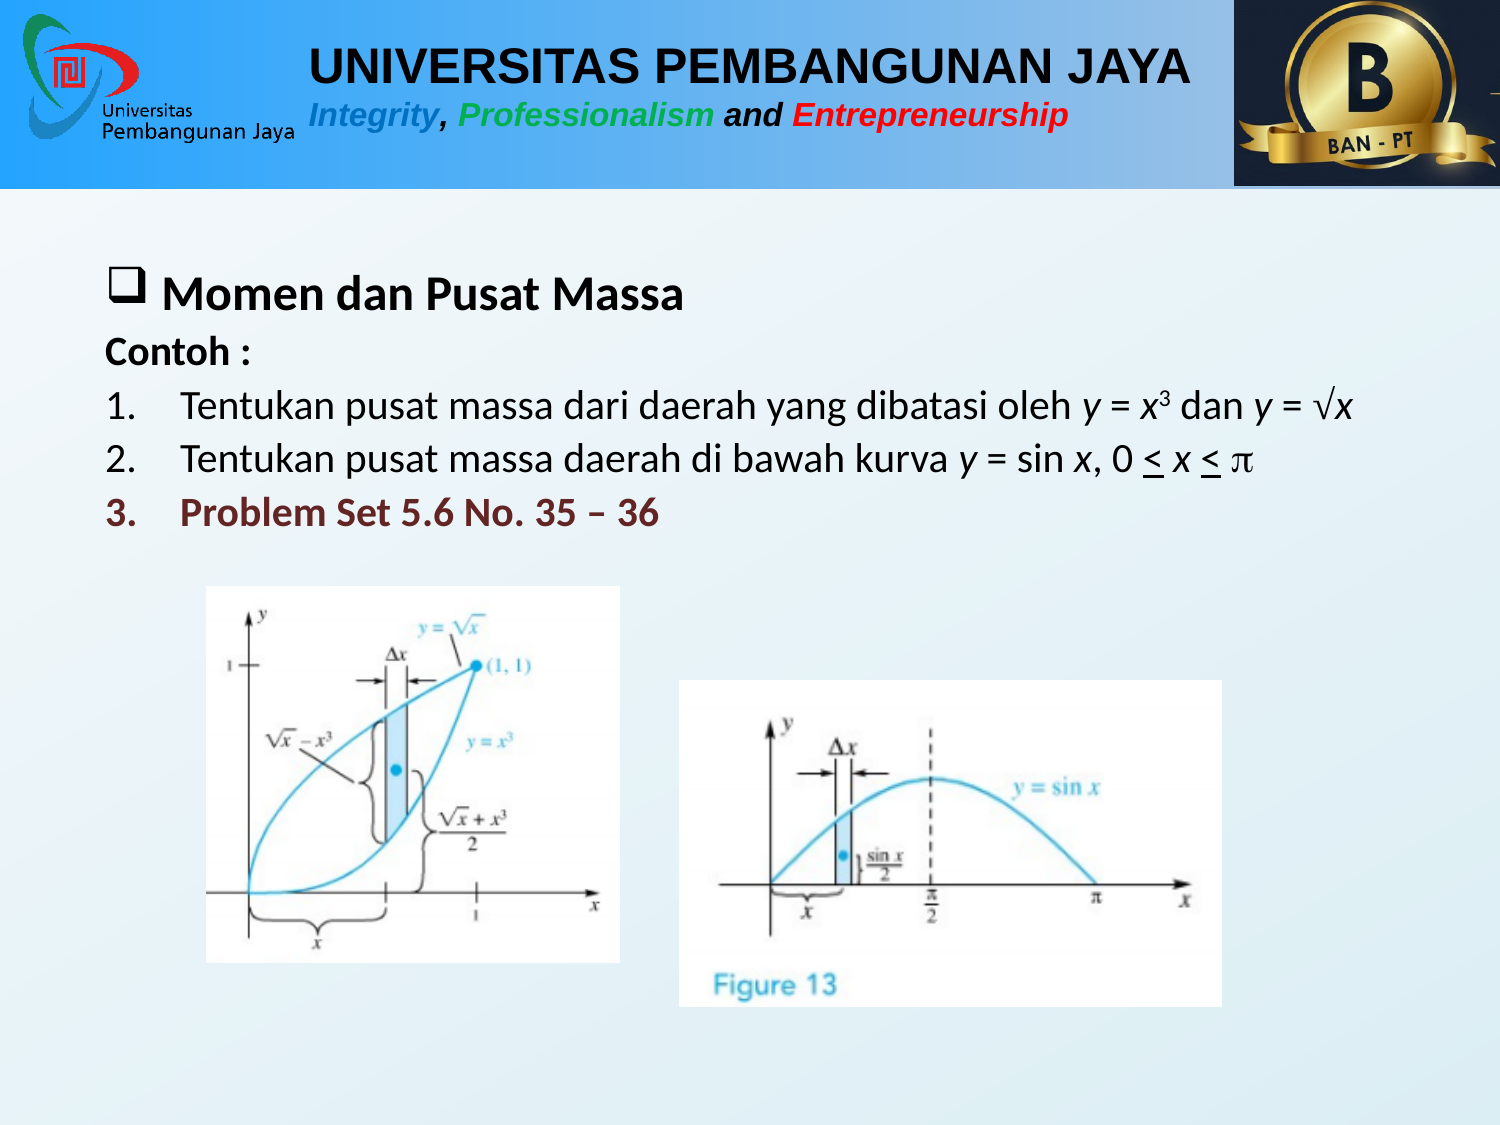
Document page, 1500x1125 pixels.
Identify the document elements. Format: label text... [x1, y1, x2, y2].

picture [23, 14, 295, 143]
picture [206, 585, 620, 963]
picture [1234, 0, 1500, 186]
picture [678, 680, 1223, 1007]
list Momen dan Pusat Massa Contoh : Tentukan pusat massa dari daerah yang dibatasi oleh y = x3 dan y = √x Tentukan pusat massa daerah di bawah kurva y = sin x, 0 < x < p Problem Set 5.6 No. 35 – 36 [90, 259, 1421, 1047]
